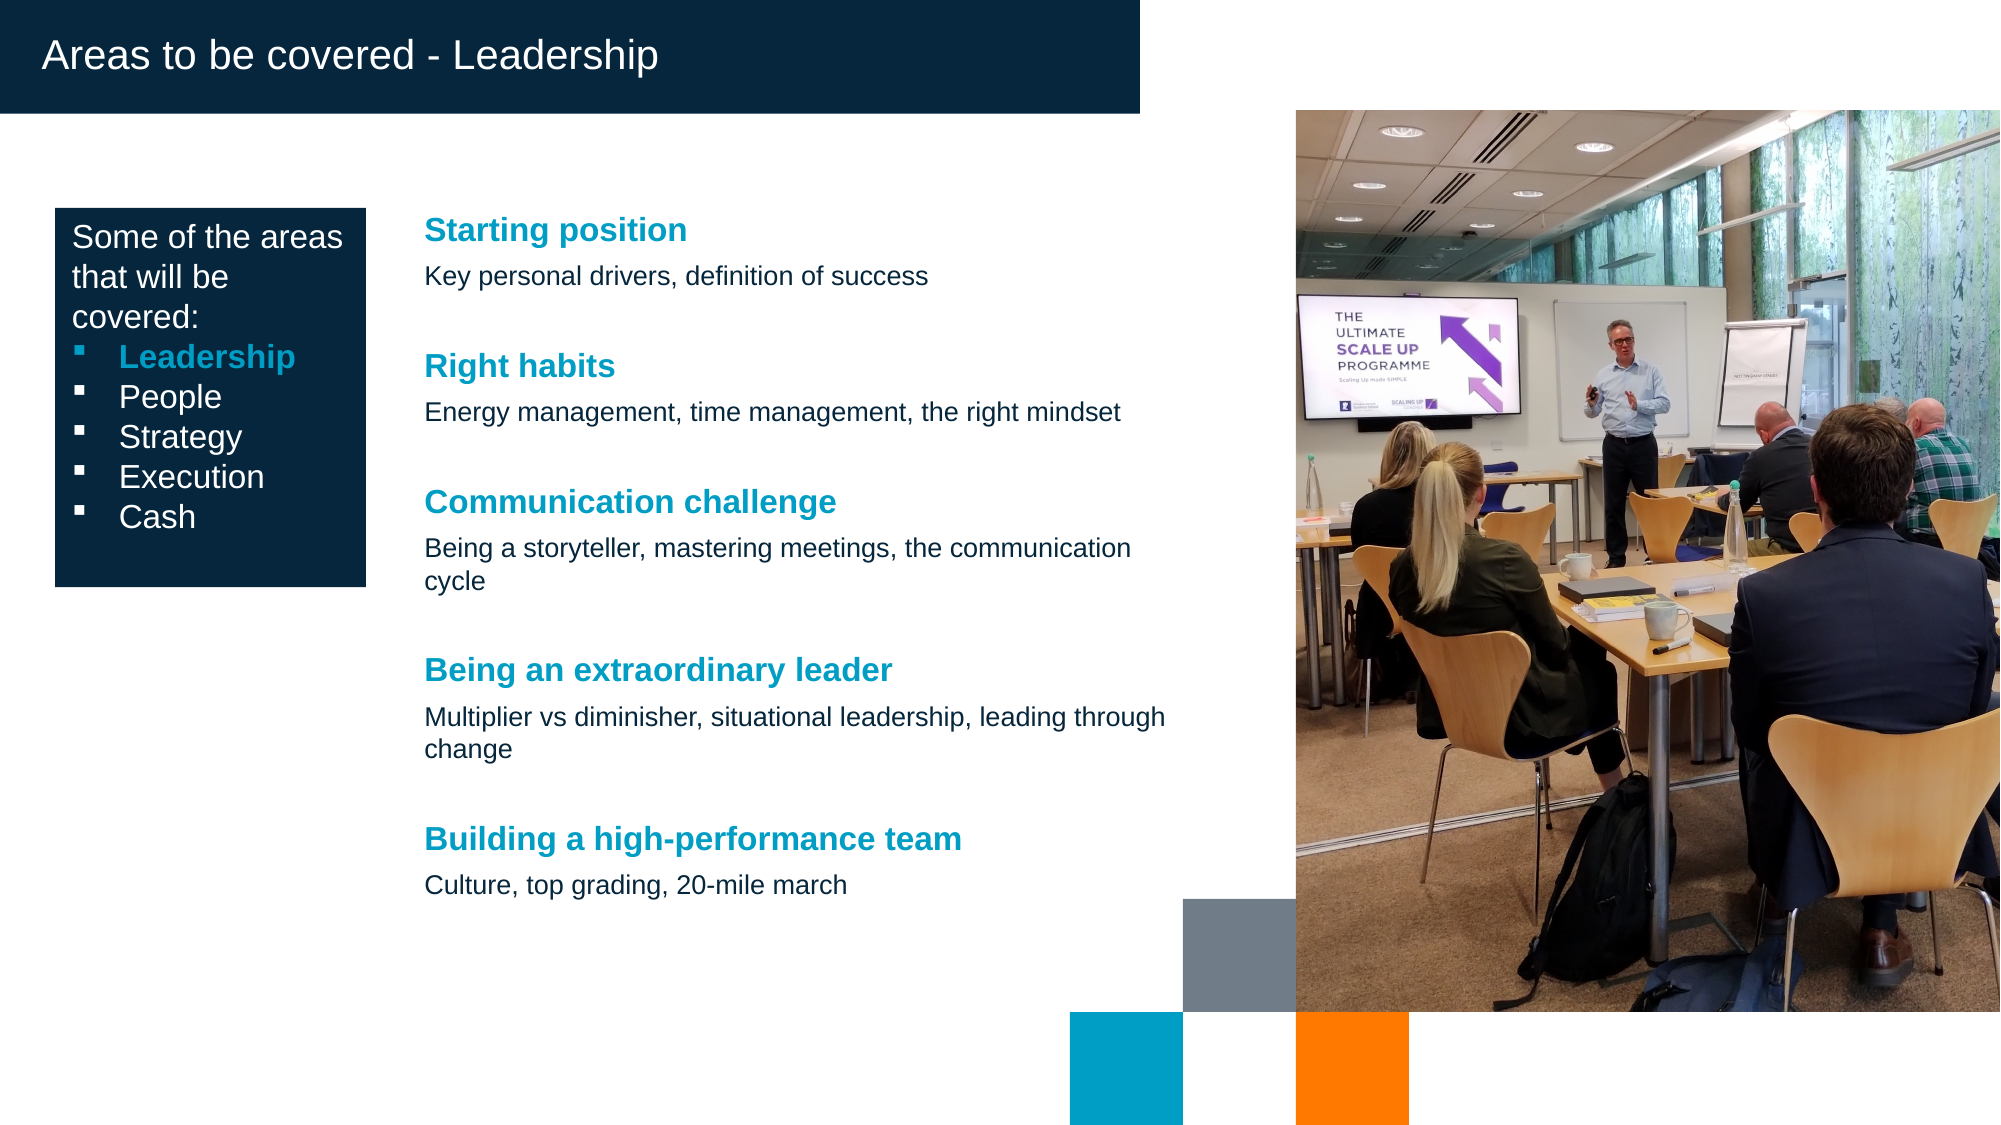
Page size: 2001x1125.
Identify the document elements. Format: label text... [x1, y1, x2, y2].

text_box Some of the areas that will be covered: Leadership People Strategy Execution Cash [55, 207, 366, 588]
title Areas to be covered - Leadership [26, 0, 833, 112]
picture [1295, 110, 2000, 1012]
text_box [1069, 898, 1409, 1125]
text_box Starting position Key personal drivers, definition of success Right habits Energy management, time management, the right mindset Communication challenge Being a storyteller, mastering meetings, the communication cycle Being an extraordinary leader Multiplier vs diminisher, situational leadership, leading through change Building a high-performance team Culture, top grading, 20-mile march [422, 207, 1183, 1043]
